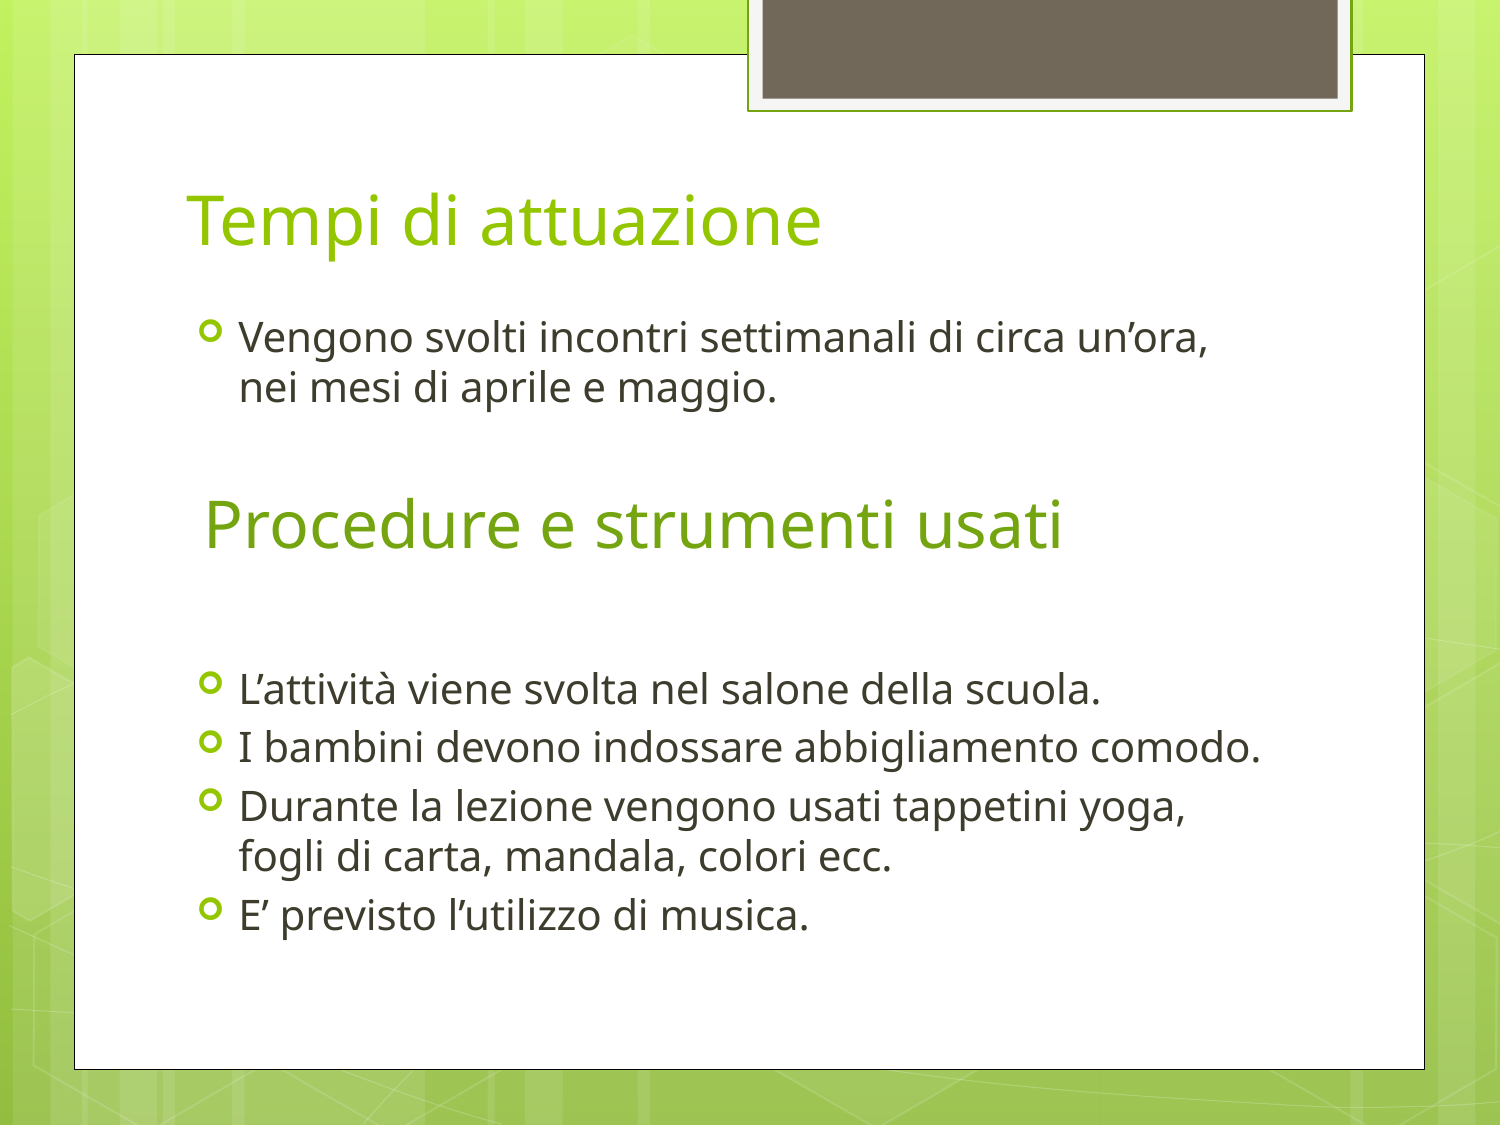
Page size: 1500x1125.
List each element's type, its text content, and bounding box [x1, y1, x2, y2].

list Vengono svolti incontri settimanali di circa un’ora, nei mesi di aprile e maggio. Procedure e strumenti usati L’attività viene svolta nel salone della scuola. I bambini devono indossare abbigliamento comodo. Durante la lezione vengono usati tappetini yoga, fogli di carta, mandala, colori ecc. E’ previsto l’utilizzo di musica. [171, 302, 1283, 957]
title Tempi di attuazione [171, 168, 1324, 268]
